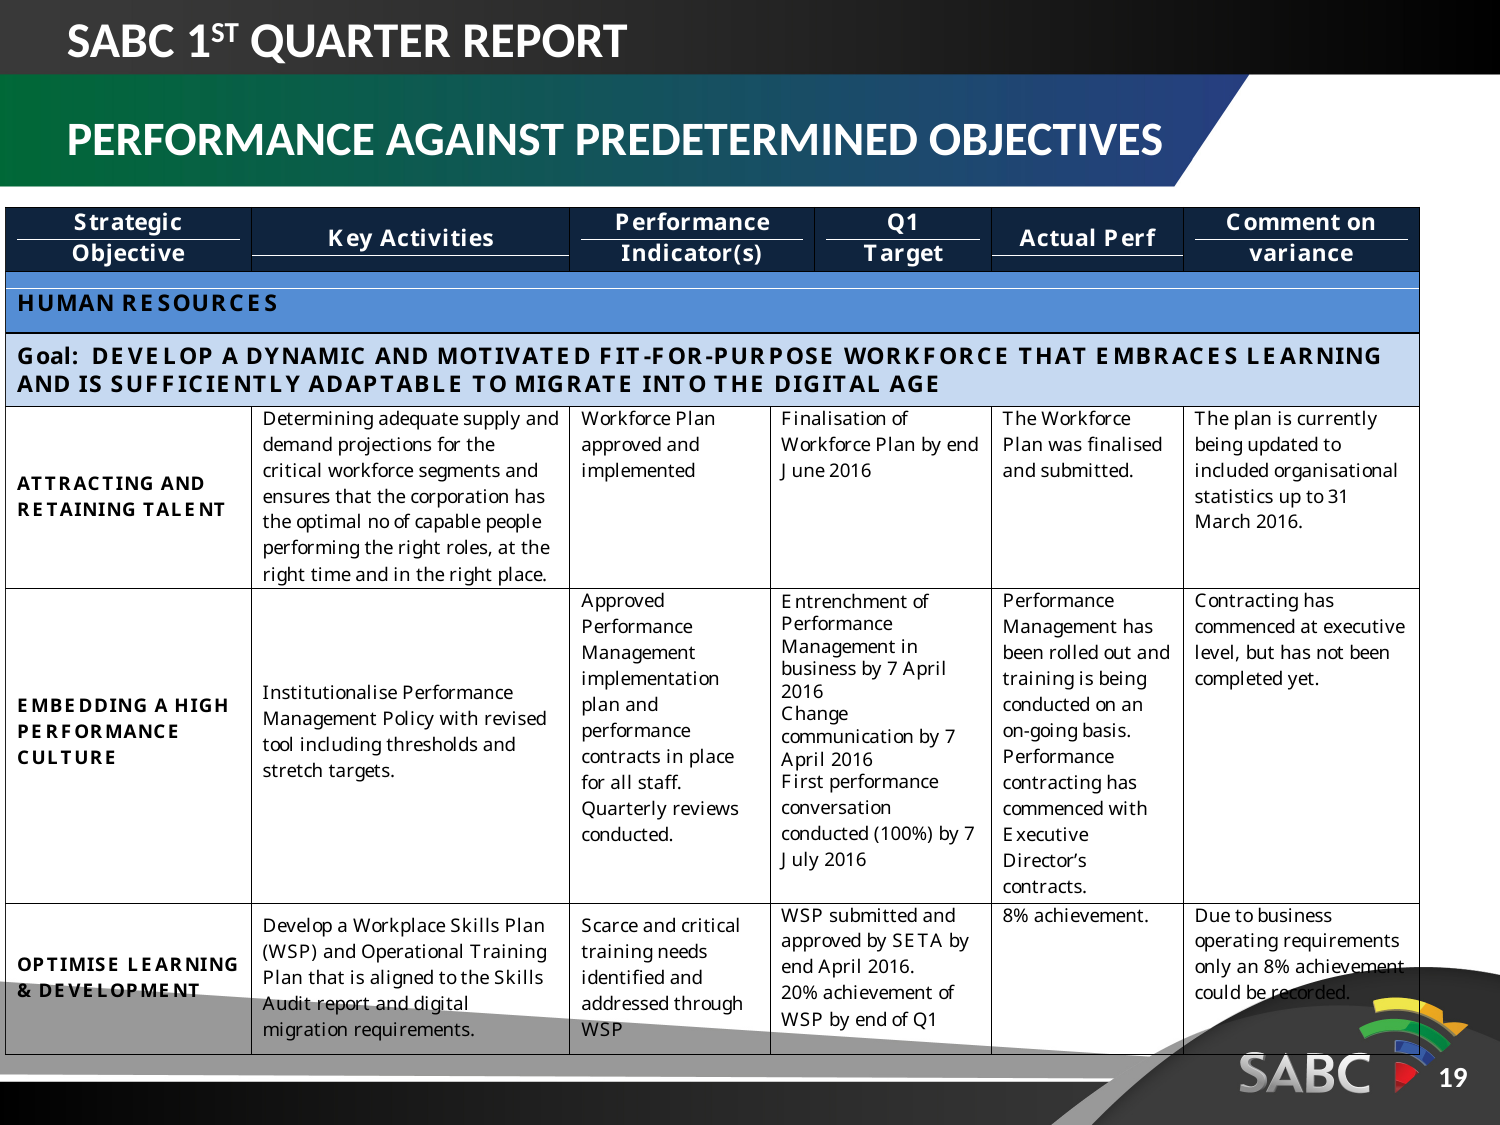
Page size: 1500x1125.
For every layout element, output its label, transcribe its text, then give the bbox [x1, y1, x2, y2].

text_box SABC 1ST QUARTER REPORT [52, 0, 700, 75]
picture [0, 0, 1500, 1125]
text_box PERFORMANCE AGAINST PREDETERMINED OBJECTIVES [52, 99, 1318, 172]
